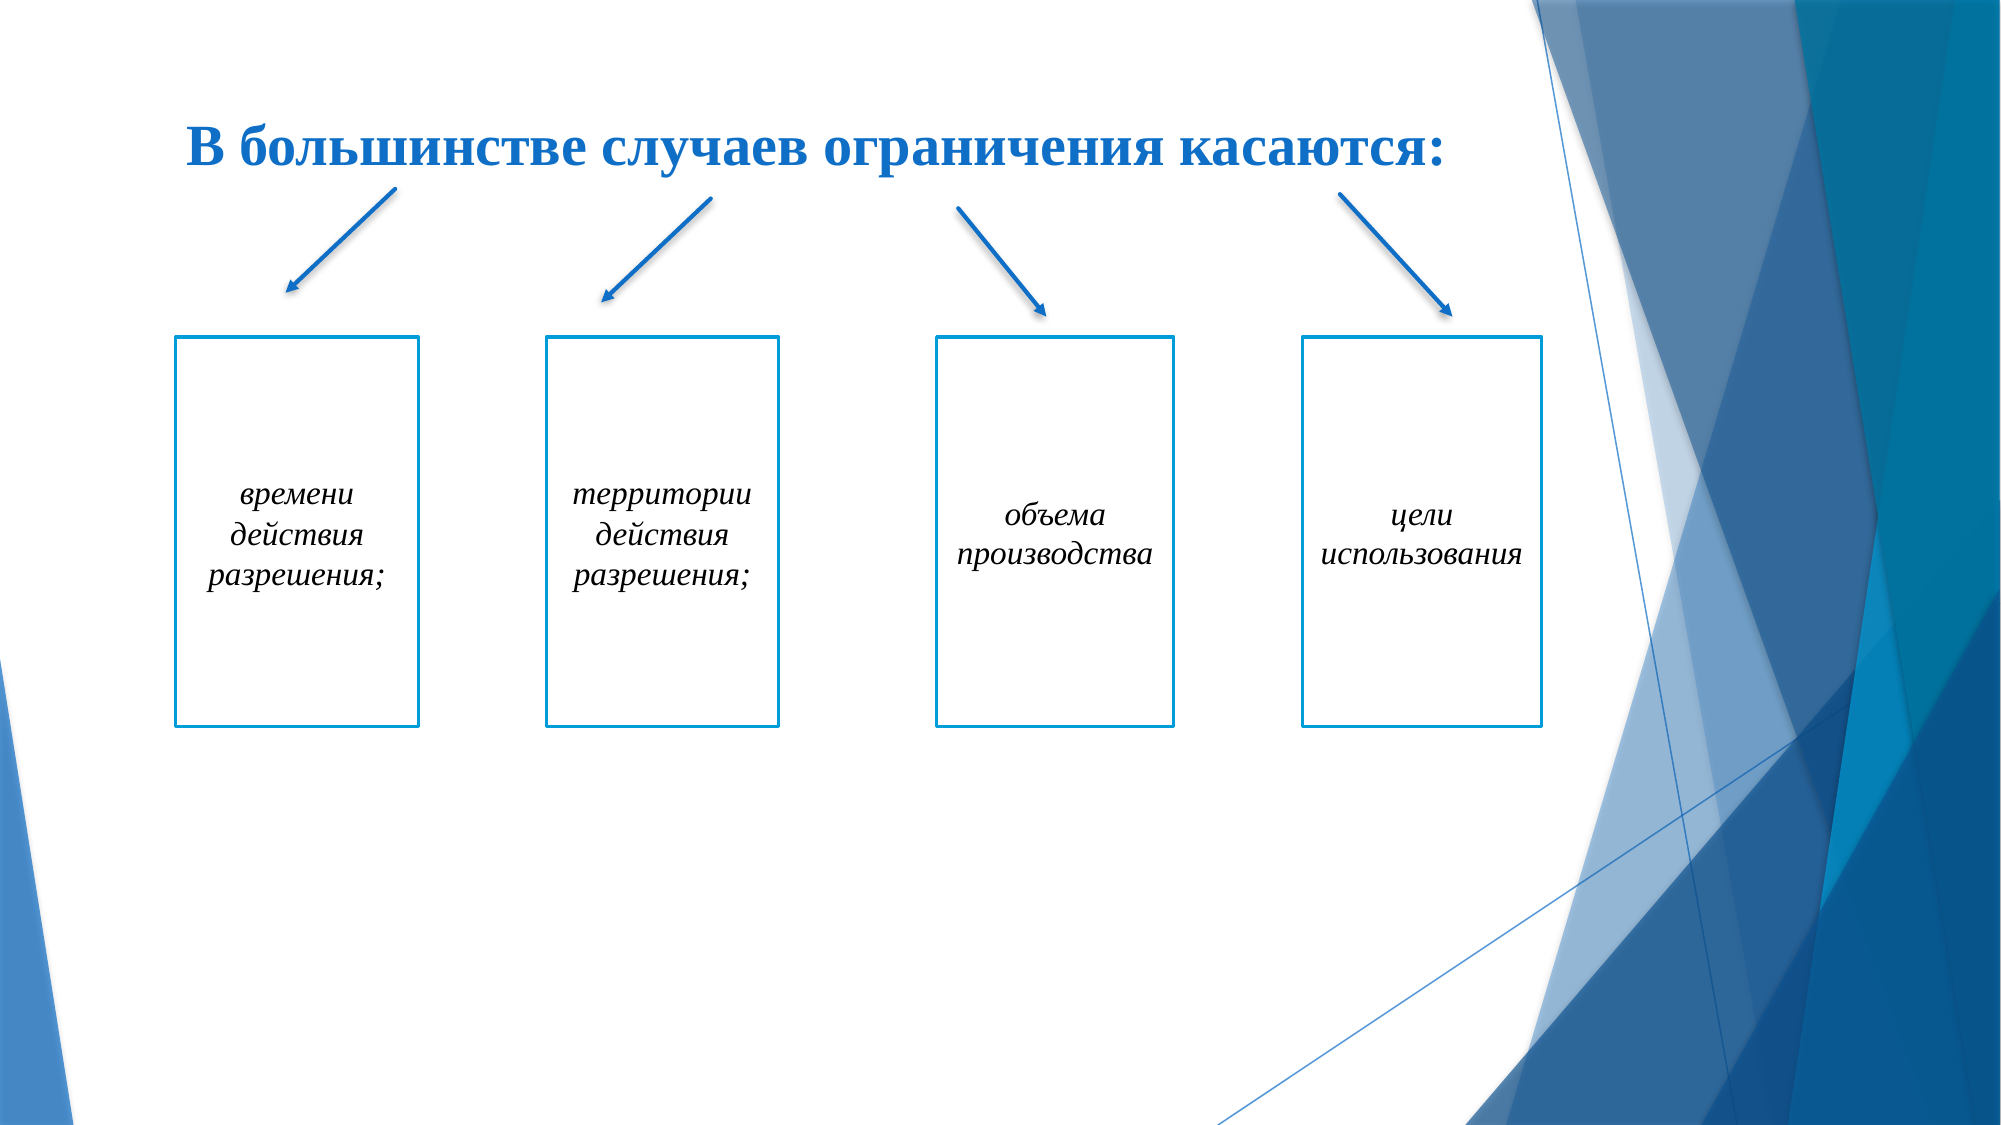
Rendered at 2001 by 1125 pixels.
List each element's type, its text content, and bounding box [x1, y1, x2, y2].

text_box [1339, 193, 1453, 318]
text_box цели использования [1301, 335, 1543, 728]
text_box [957, 207, 1047, 318]
title В большинстве случаев ограничения касаются: [111, 99, 1522, 317]
text_box территории действия разрешения; [545, 335, 780, 728]
text_box объема производства [935, 335, 1175, 728]
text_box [600, 197, 712, 303]
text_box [284, 188, 396, 294]
text_box времени действия разрешения; [174, 335, 420, 728]
